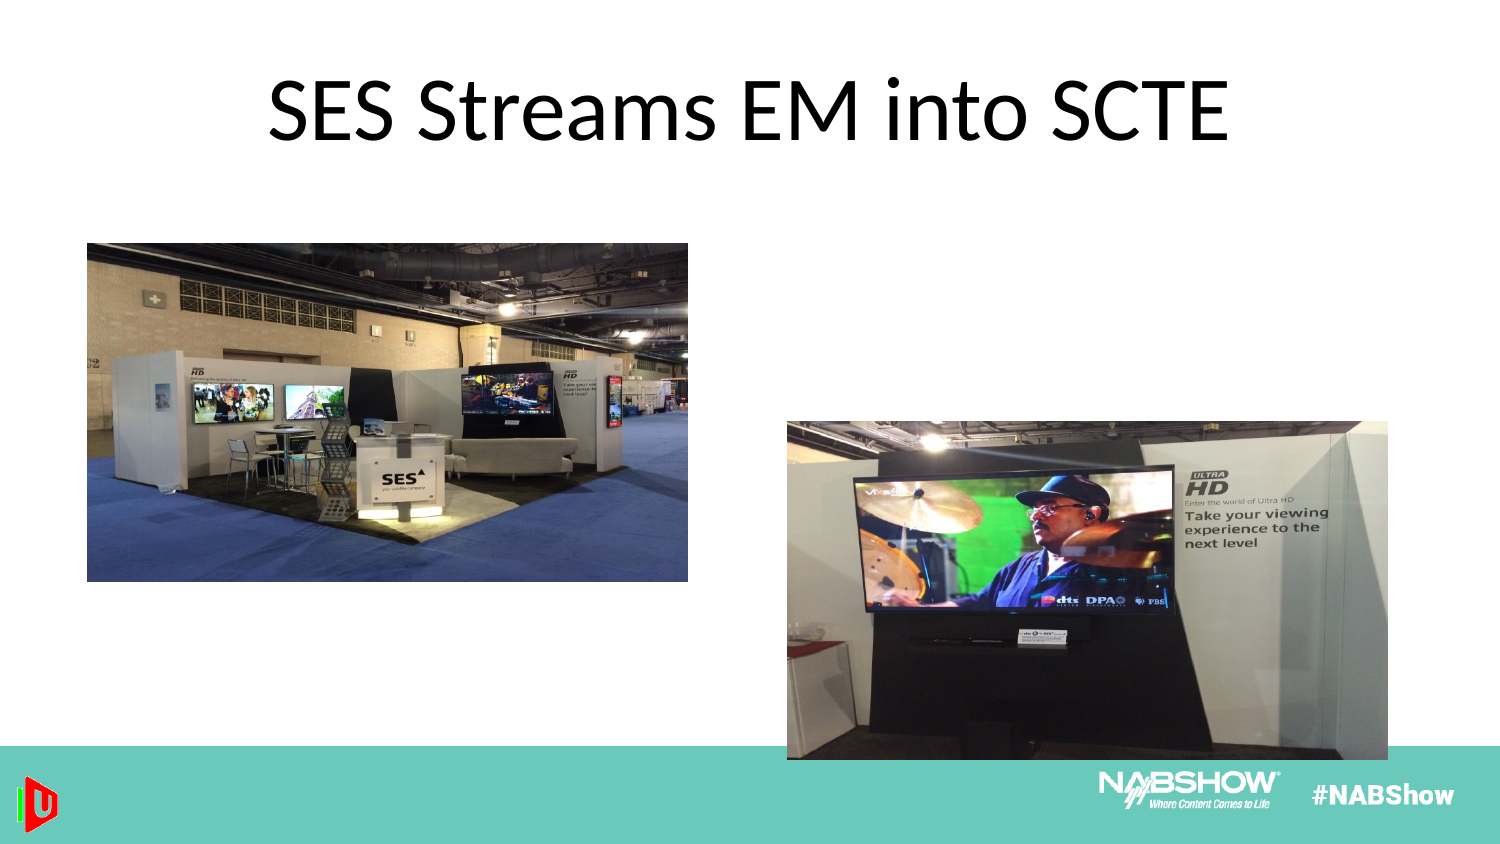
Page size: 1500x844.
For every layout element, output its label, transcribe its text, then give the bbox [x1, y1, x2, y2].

title SES Streams EM into SCTE [75, 33, 1425, 175]
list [87, 243, 688, 582]
picture [0, 0, 1500, 844]
